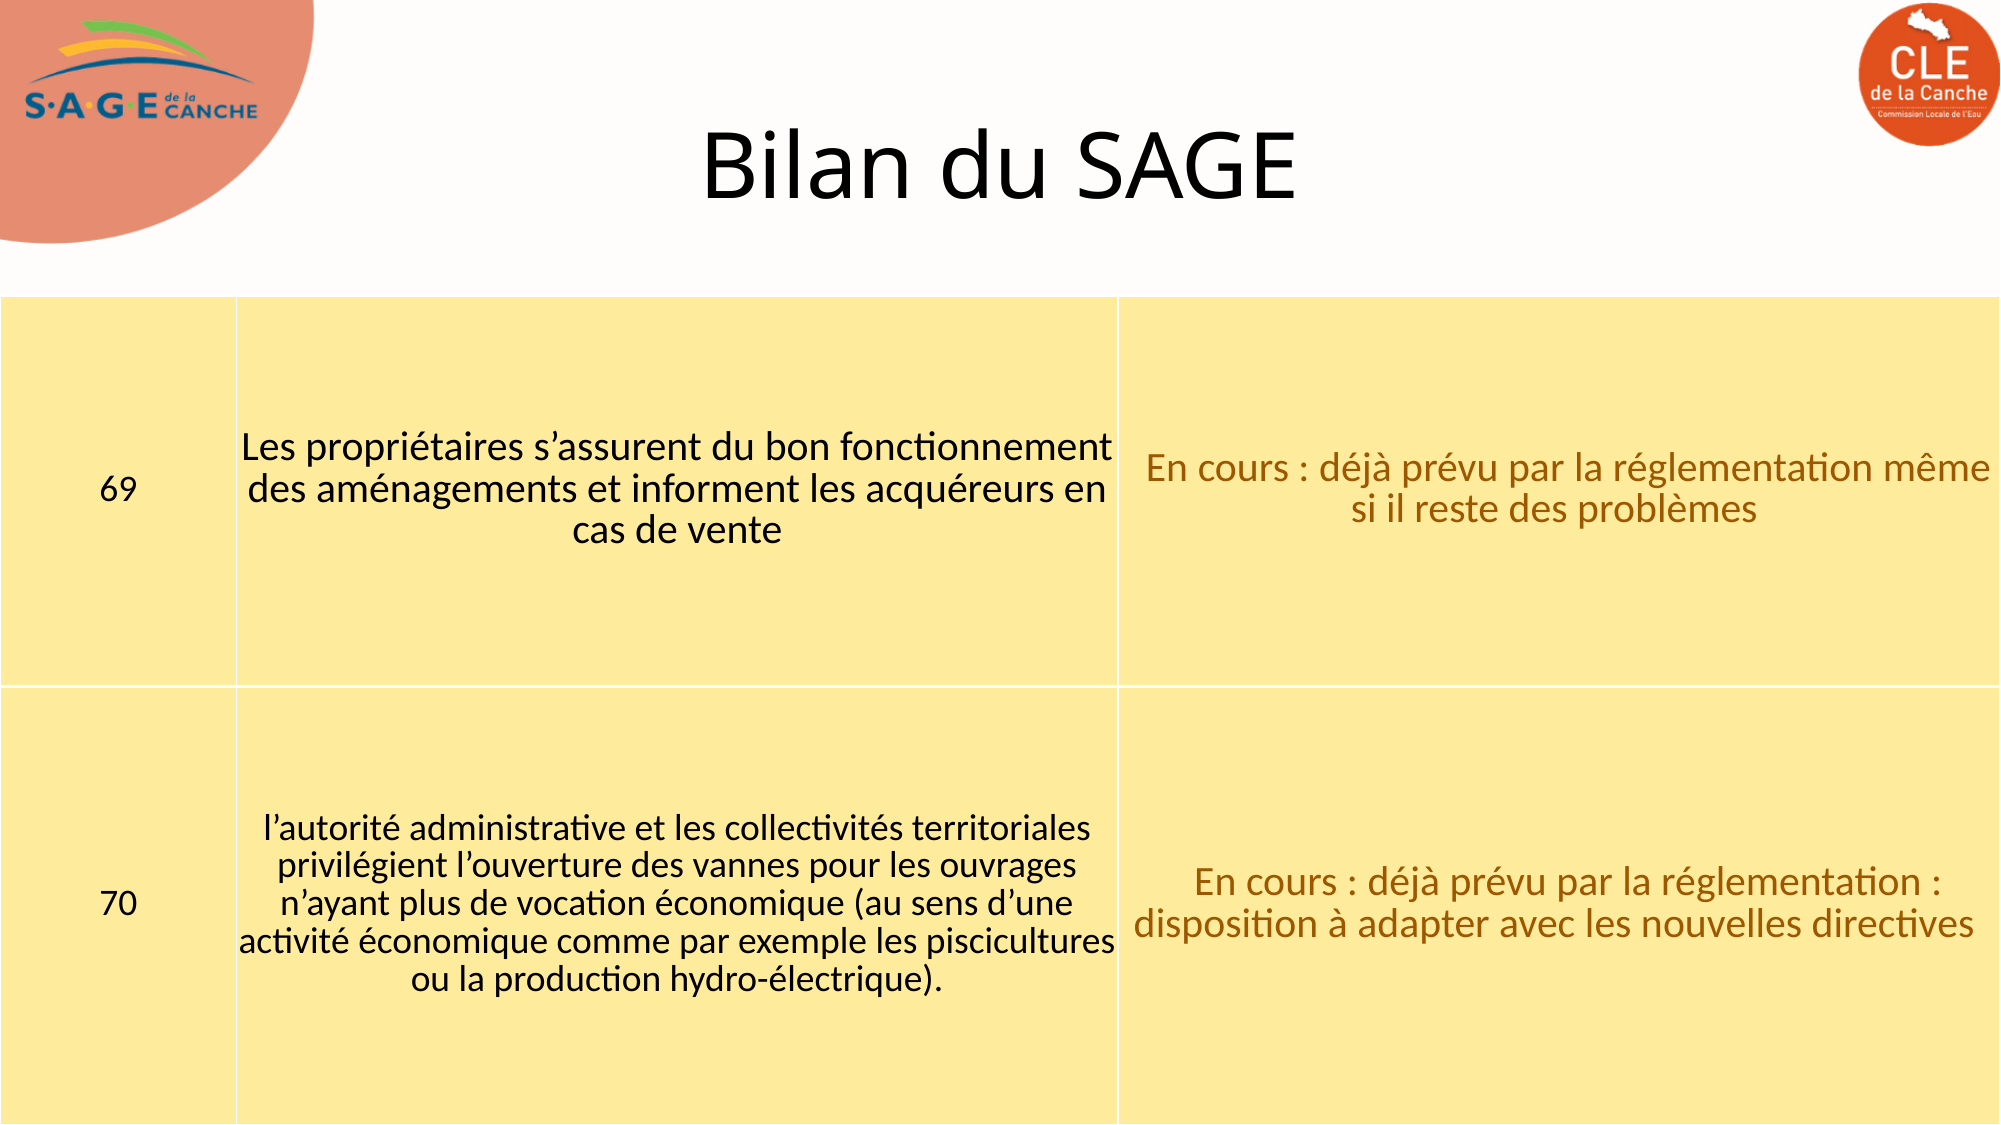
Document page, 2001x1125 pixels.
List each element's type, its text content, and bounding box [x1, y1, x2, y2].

title Bilan du SAGE [137, 59, 1863, 278]
picture [0, 0, 2001, 1125]
table_cell En cours : déjà prévu par la réglementation : disposition à adapter avec les nouvelles directives [1119, 688, 1999, 1124]
table_header 69 [1, 297, 236, 685]
table_cell 70 [1, 688, 236, 1124]
table_header En cours : déjà prévu par la réglementation même si il reste des problèmes [1119, 297, 1999, 685]
table_cell l’autorité administrative et les collectivités territoriales privilégient l’ouverture des vannes pour les ouvrages n’ayant plus de vocation économique (au sens d’une activité économique comme par exemple les piscicultures ou la production hydro-électrique). [237, 688, 1117, 1124]
table_header Les propriétaires s’assurent du bon fonctionnement des aménagements et informent les acquéreurs en cas de vente [237, 297, 1117, 685]
